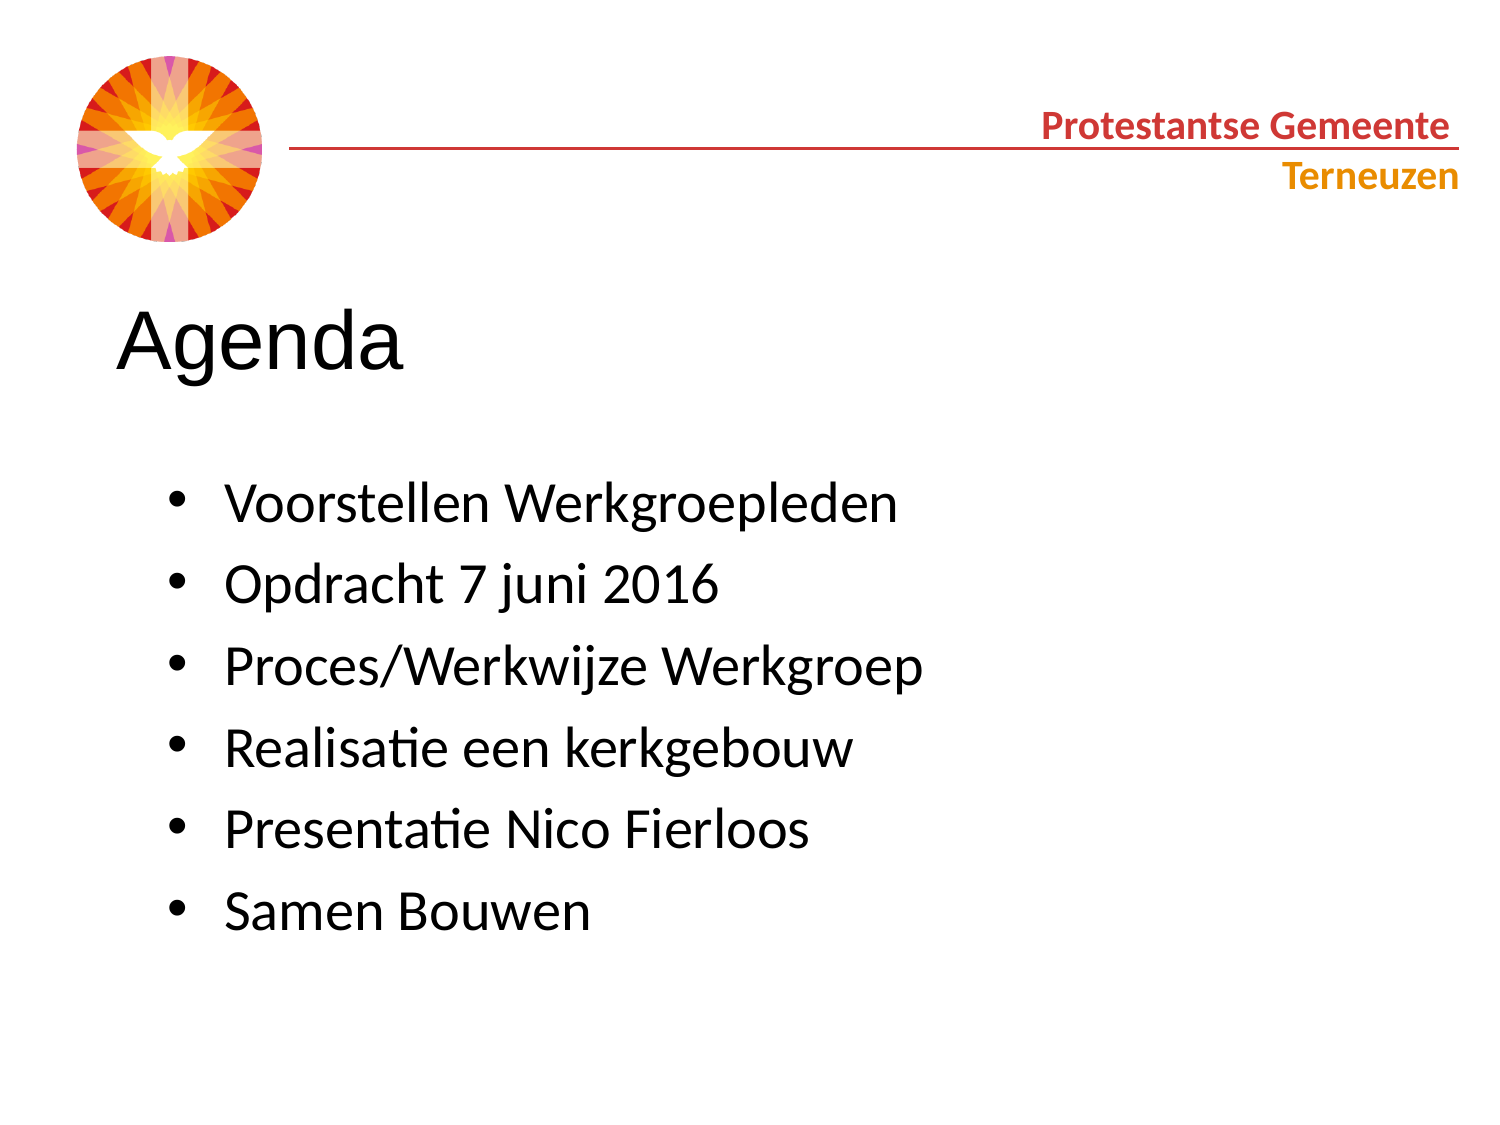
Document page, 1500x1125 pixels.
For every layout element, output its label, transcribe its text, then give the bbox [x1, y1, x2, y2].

text_box Agenda [102, 278, 419, 394]
list Voorstellen Werkgroepleden Opdracht 7 juni 2016 Proces/Werkwijze Werkgroep Realisatie een kerkgebouw Presentatie Nico Fierloos Samen Bouwen [152, 455, 1500, 988]
picture [76, 56, 262, 242]
